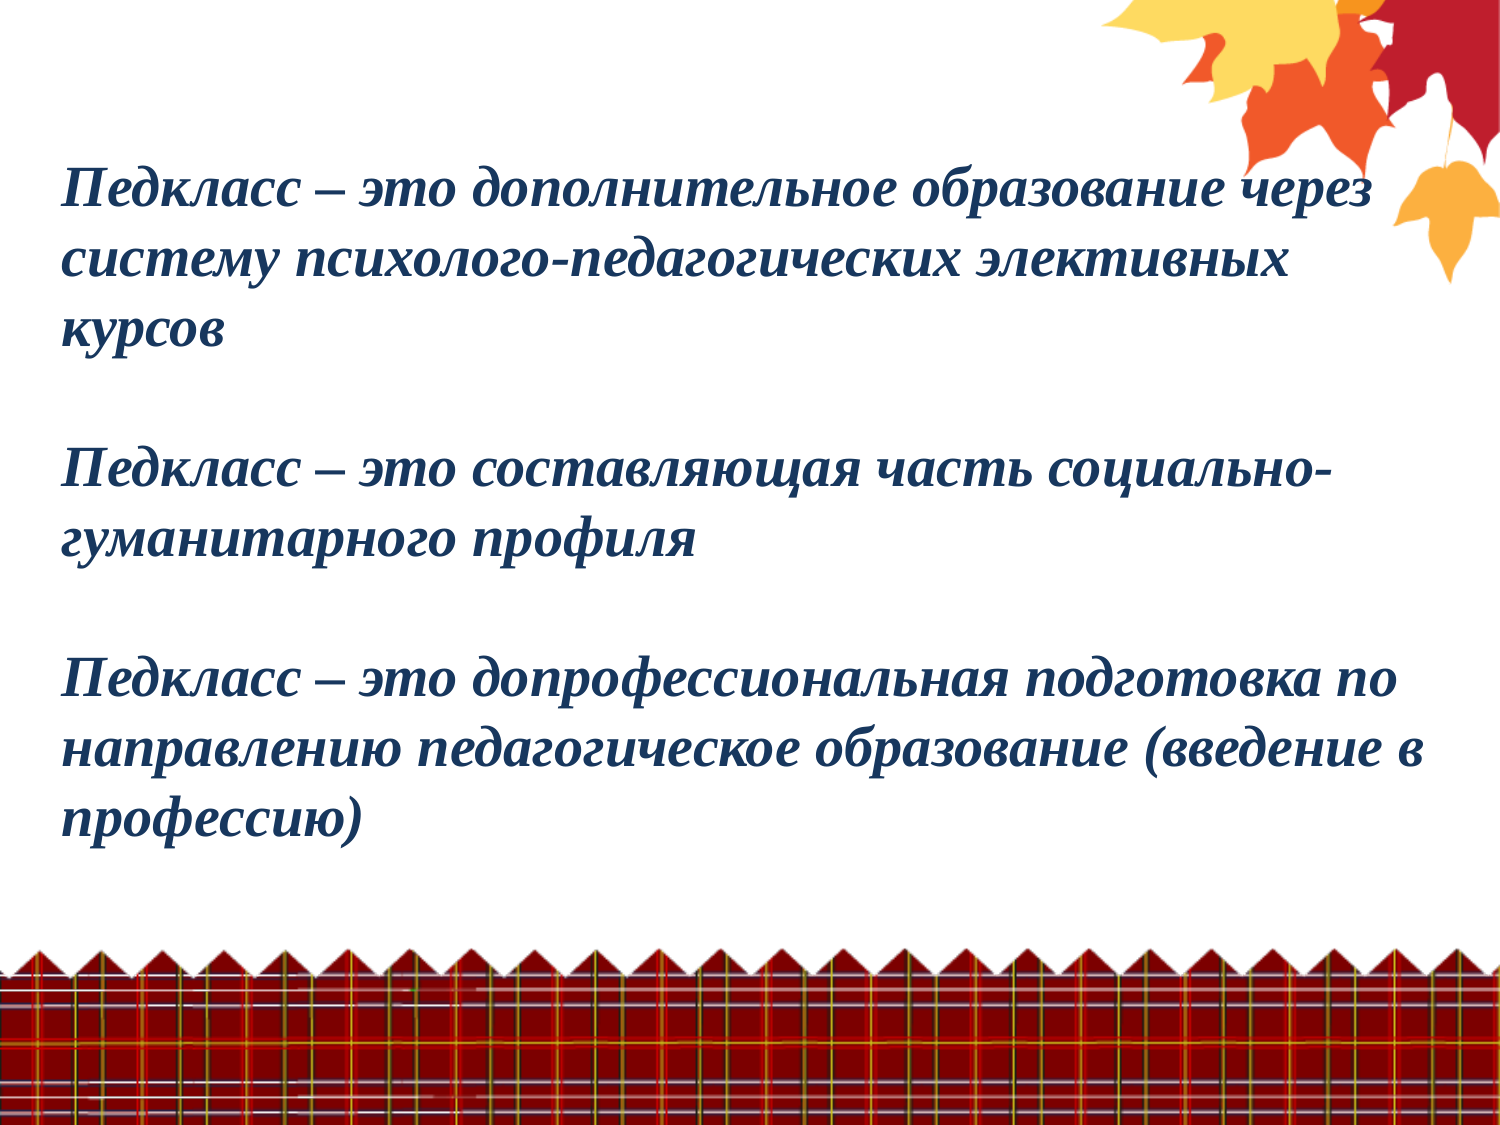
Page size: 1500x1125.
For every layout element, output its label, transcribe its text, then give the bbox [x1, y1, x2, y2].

picture [0, 0, 1500, 1125]
title Педкласс – это дополнительное образование через систему психолого-педагогических элективных курсов Педкласс – это составляющая часть социально-гуманитарного профиля Педкласс – это допрофессиональная подготовка по направлению педагогическое образование (введение в профессию) [46, 70, 1454, 880]
